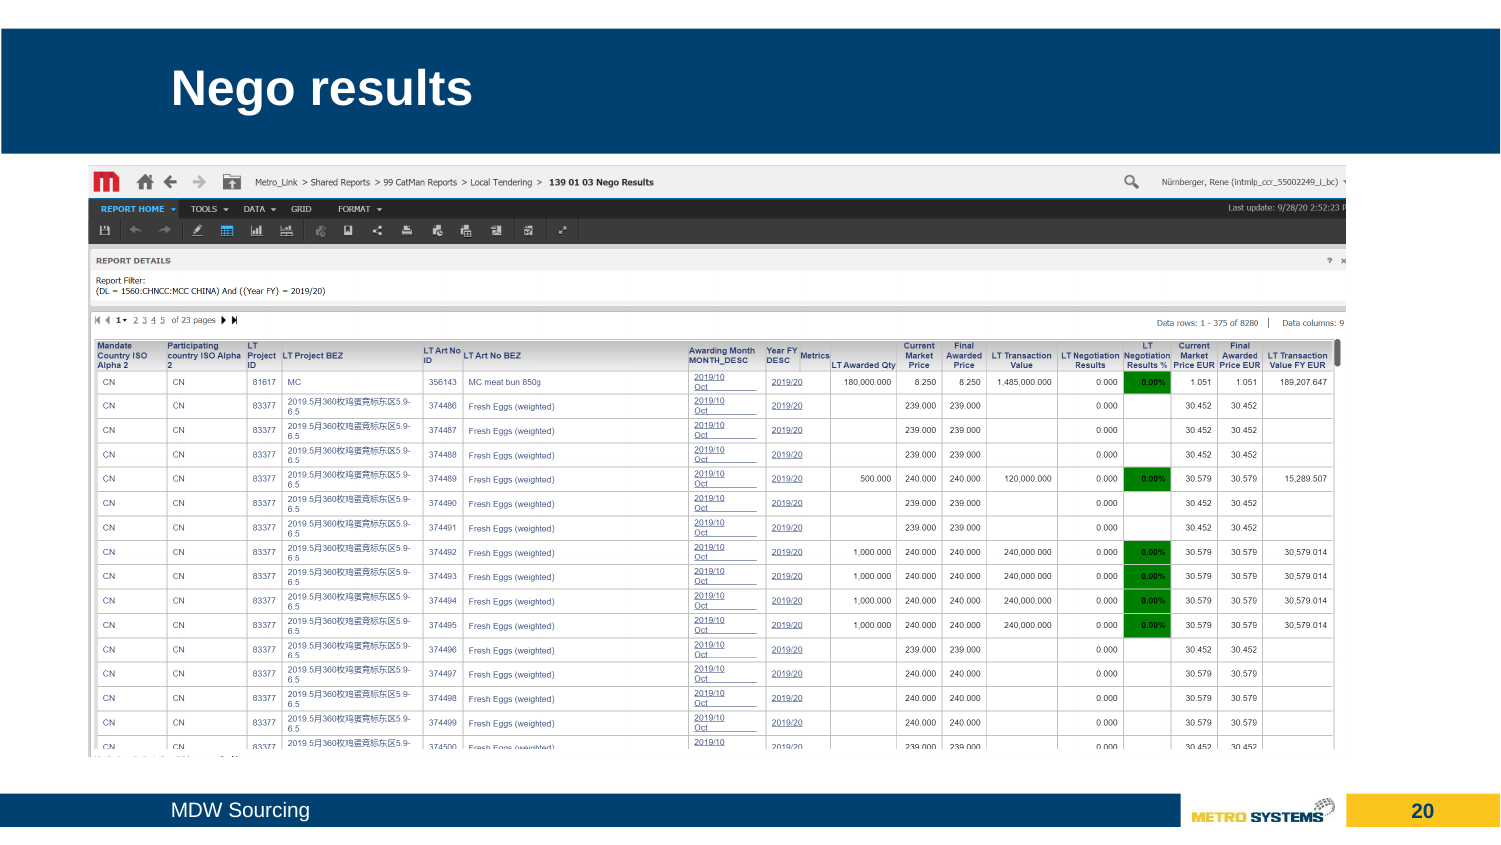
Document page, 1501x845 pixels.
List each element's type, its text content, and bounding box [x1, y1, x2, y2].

picture [1192, 798, 1335, 822]
picture [88, 163, 1346, 197]
title Nego results [170, 55, 1332, 116]
slide_number 19 [1410, 797, 1436, 823]
picture [88, 200, 1346, 757]
